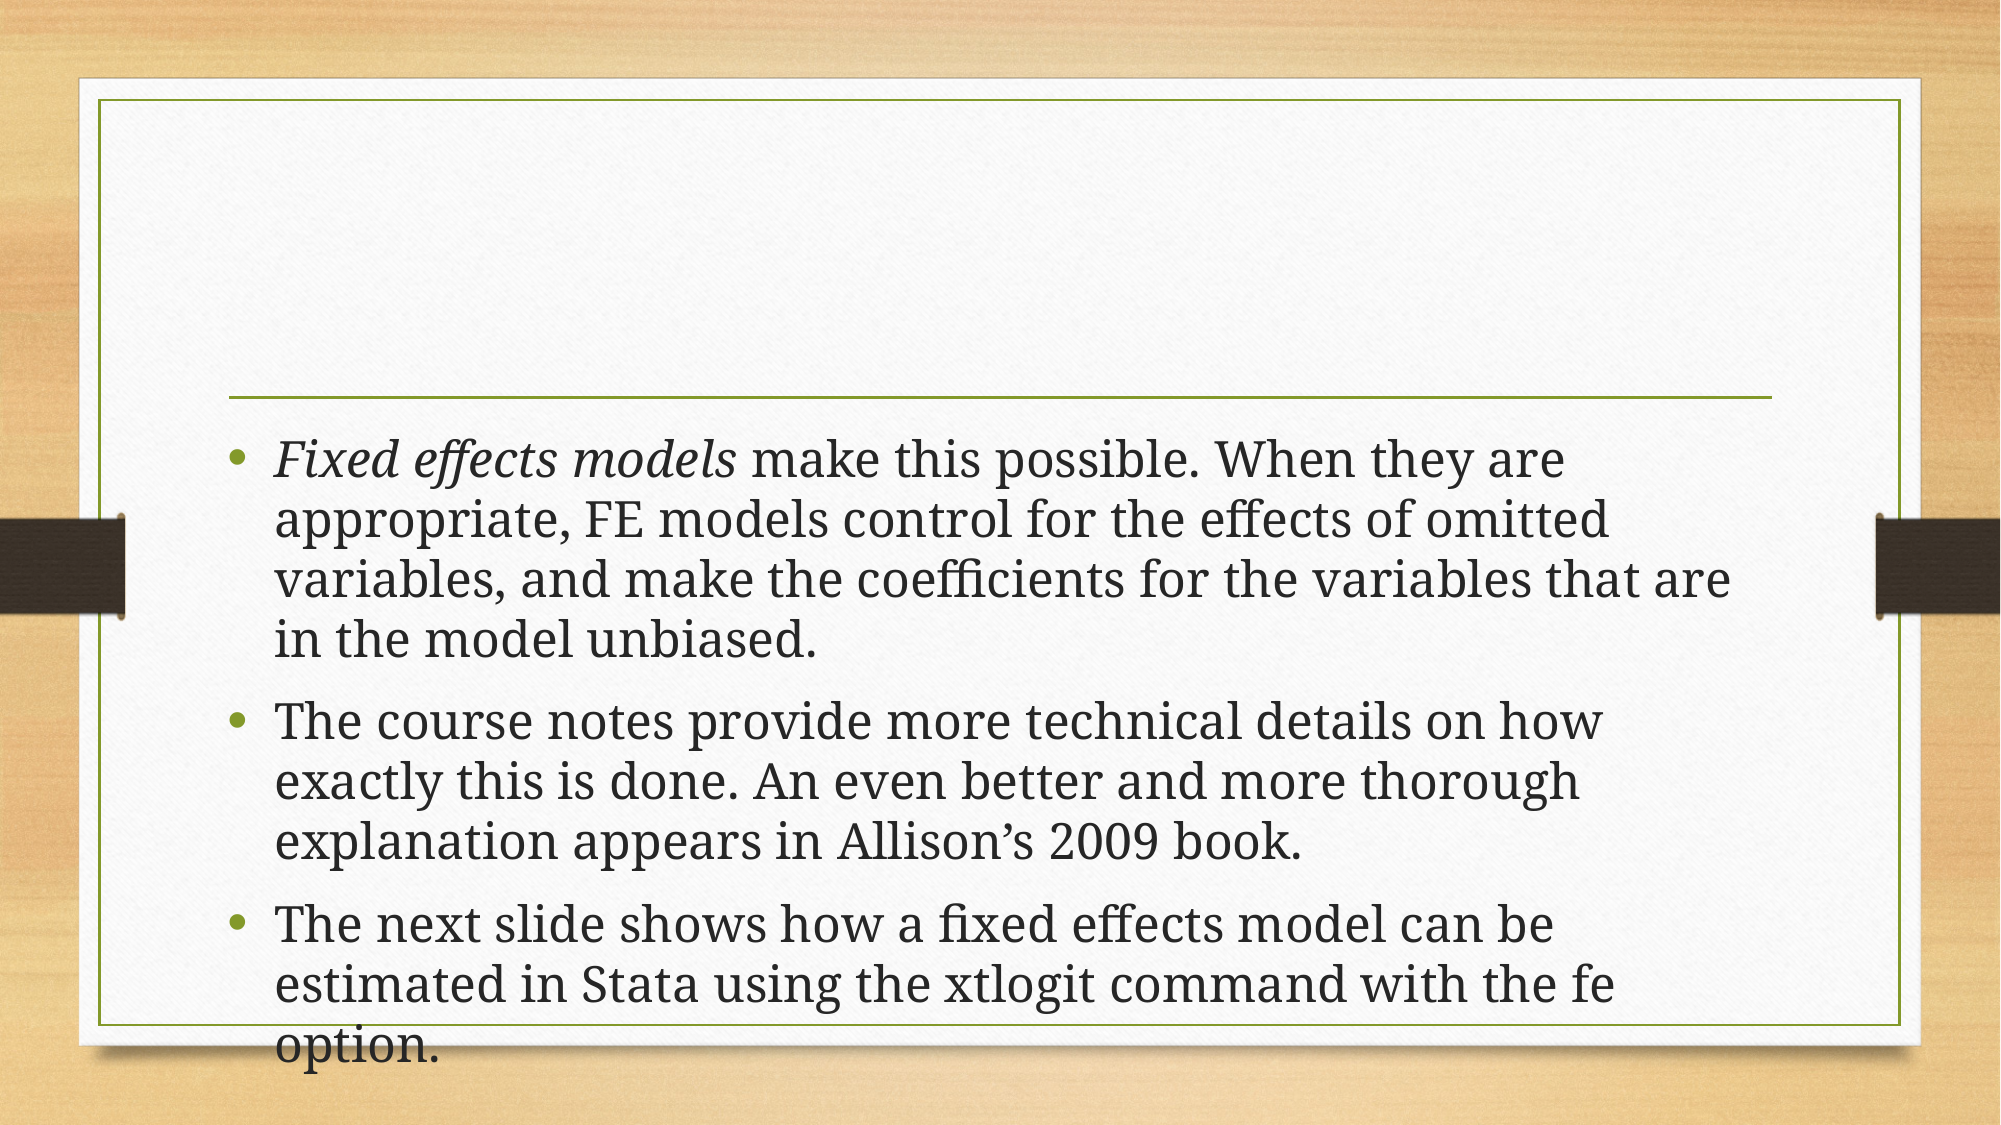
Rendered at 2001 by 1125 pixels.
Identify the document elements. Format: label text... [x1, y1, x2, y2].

picture [0, 0, 2001, 1125]
list Fixed effects models make this possible. When they are appropriate, FE models control for the effects of omitted variables, and make the coefficients for the variables that are in the model unbiased. The course notes provide more technical details on how exactly this is done. An even better and more thorough explanation appears in Allison’s 2009 book. The next slide shows how a fixed effects model can be estimated in Stata using the xtlogit command with the fe option. [212, 419, 1788, 964]
